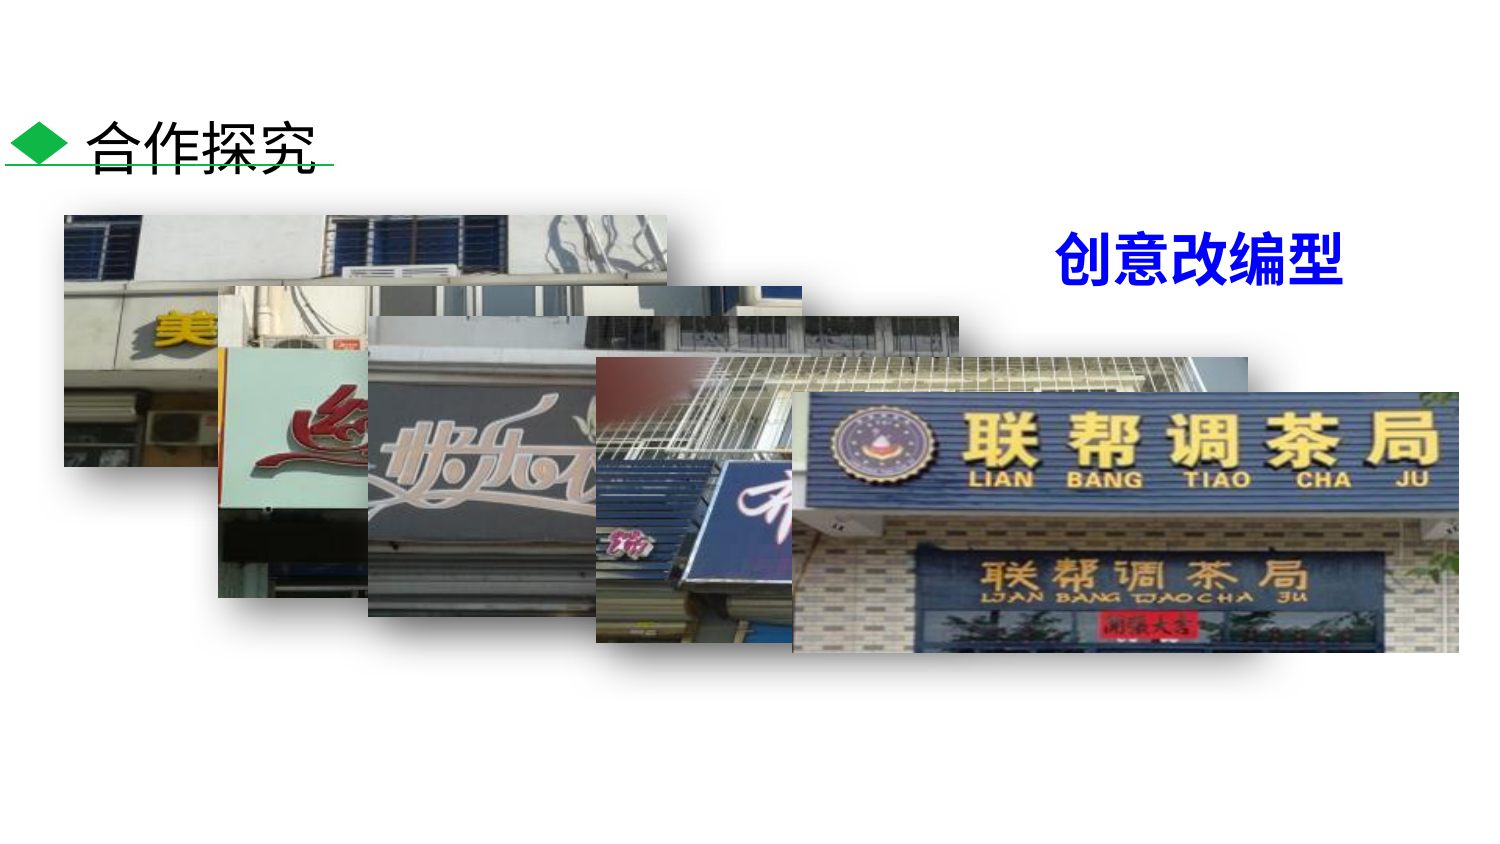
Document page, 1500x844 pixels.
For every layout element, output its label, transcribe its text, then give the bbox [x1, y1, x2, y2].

picture [64, 215, 1459, 653]
text_box 创意改编型 [1039, 215, 1436, 301]
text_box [4, 105, 334, 191]
